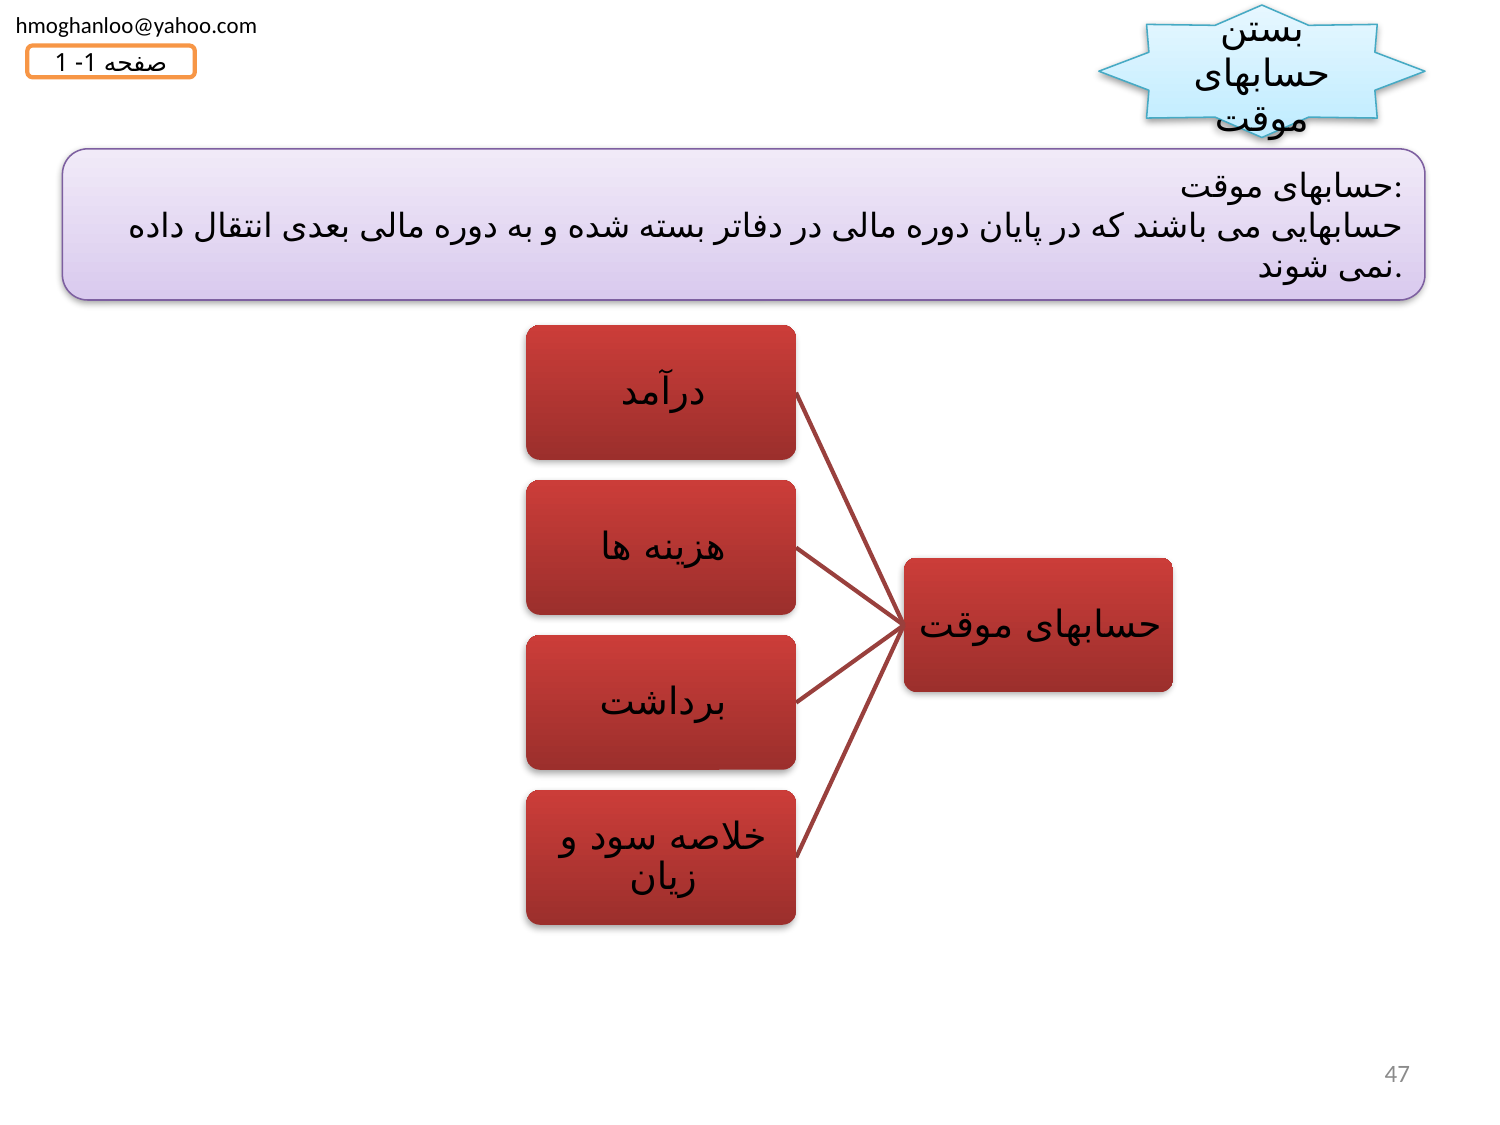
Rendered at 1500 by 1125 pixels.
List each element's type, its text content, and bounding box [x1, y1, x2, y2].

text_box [374, 324, 1326, 926]
text_box صفحه 1- 1 [27, 45, 195, 78]
slide_number 47 [1074, 1042, 1425, 1103]
text_box بستن حسابهای موقت [1098, 5, 1426, 138]
text_box hmoghanloo@yahoo.com [0, 2, 273, 46]
text_box حسابهای موقت: حسابهایی می باشند که در پایان دوره مالی در دفاتر بسته شده و به دوره مالی بعدی انتقال داده نمی شوند. [62, 148, 1425, 300]
